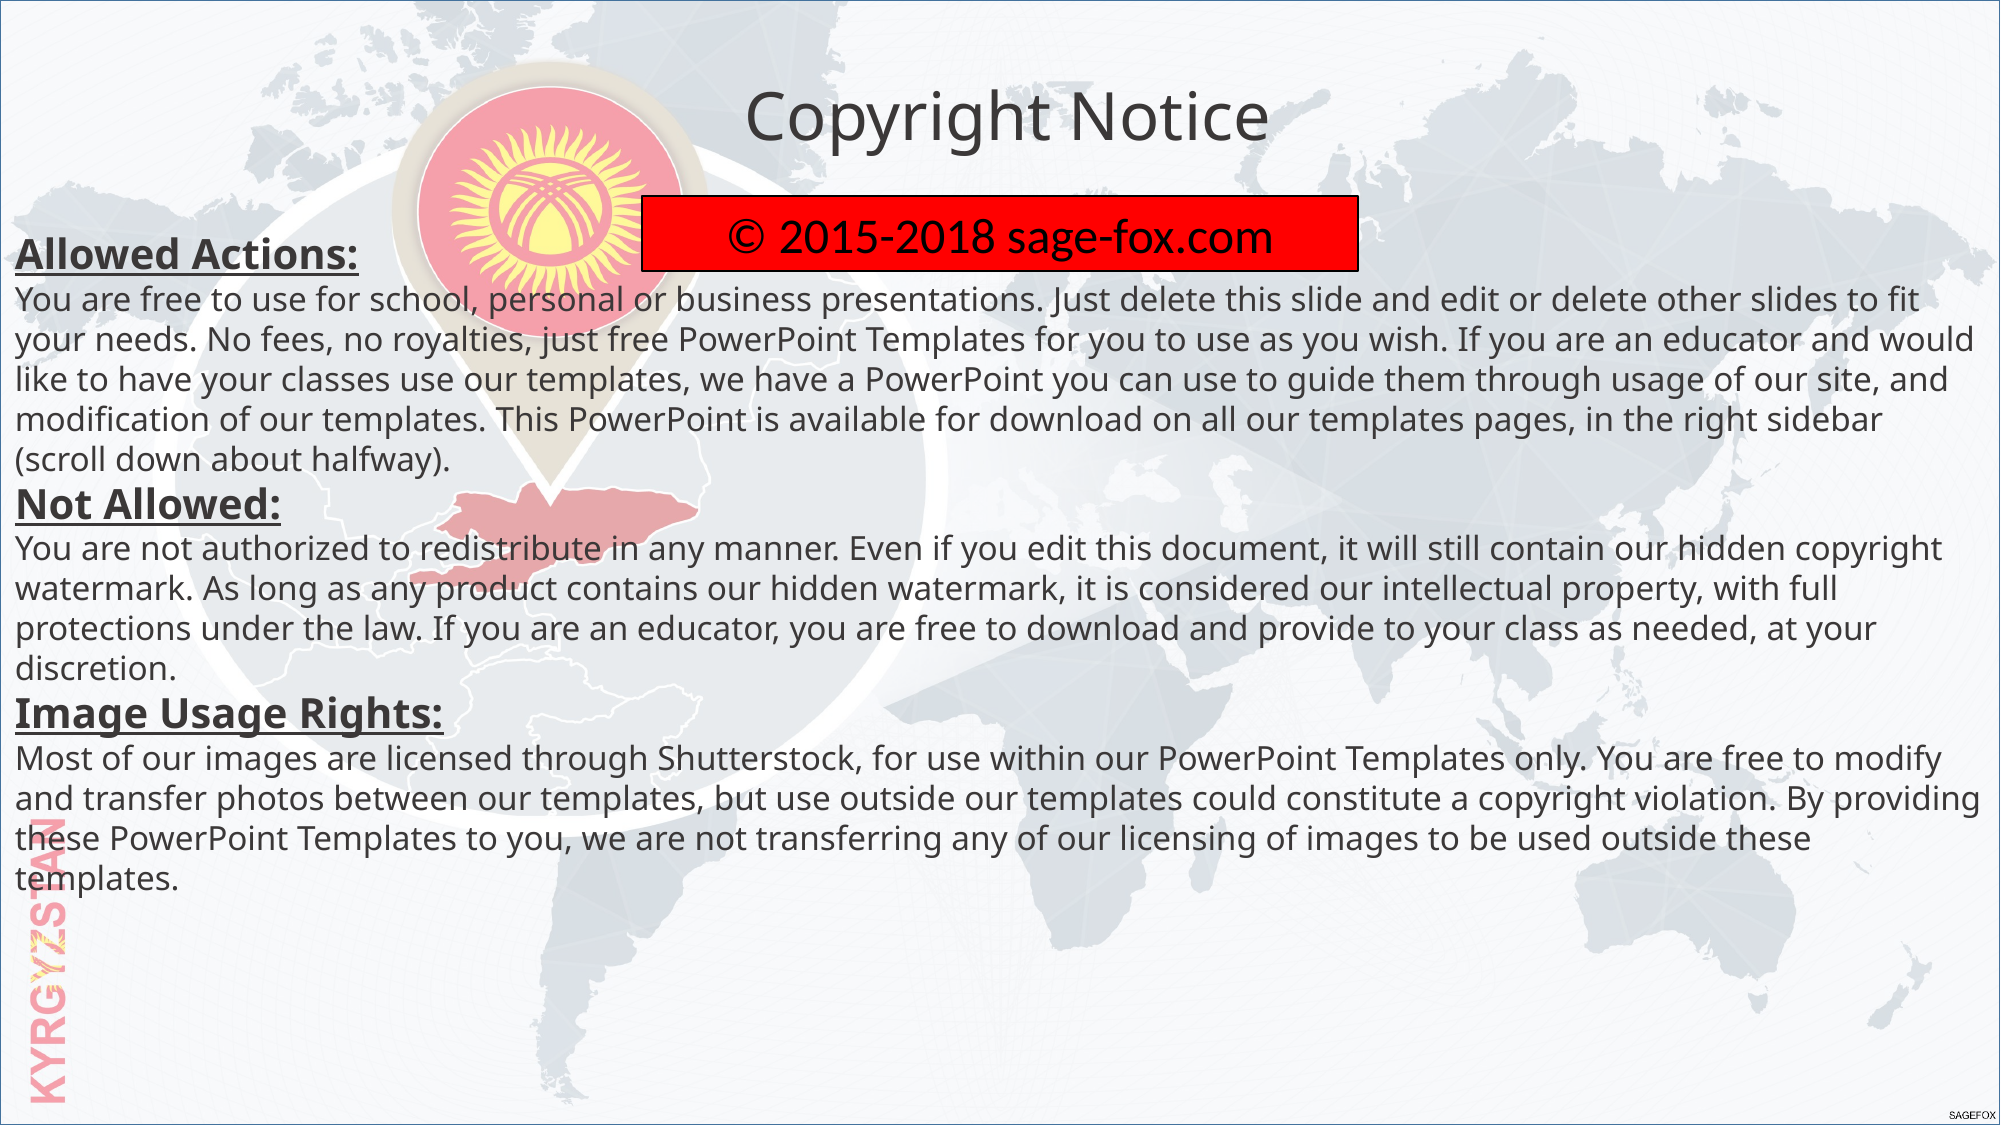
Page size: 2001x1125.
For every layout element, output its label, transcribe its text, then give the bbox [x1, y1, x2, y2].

text_box Allowed Actions: You are free to use for school, personal or business presentations. Just delete this slide and edit or delete other slides to fit your needs. No fees, no royalties, just free PowerPoint Templates for you to use as you wish. If you are an educator and would like to have your classes use our templates, we have a PowerPoint you can use to guide them through usage of our site, and modification of our templates. This PowerPoint is available for download on all our templates pages, in the right sidebar (scroll down about halfway). Not Allowed: You are not authorized to redistribute in any manner. Even if you edit this document, it will still contain our hidden copyright watermark. As long as any product contains our hidden watermark, it is considered our intellectual property, with full protections under the law. If you are an educator, you are free to download and provide to your class as needed, at your discretion. Image Usage Rights: Most of our images are licensed through Shutterstock, for use within our PowerPoint Templates only. You are free to modify and transfer photos between our templates, but use outside our templates could constitute a copyright violation. By providing these PowerPoint Templates to you, we are not transferring any of our licensing of images to be used outside these templates. [0, 0, 2000, 1125]
title Copyright Notice [493, 60, 1524, 178]
text_box © 2015-2018 sage-fox.com [641, 196, 1358, 272]
